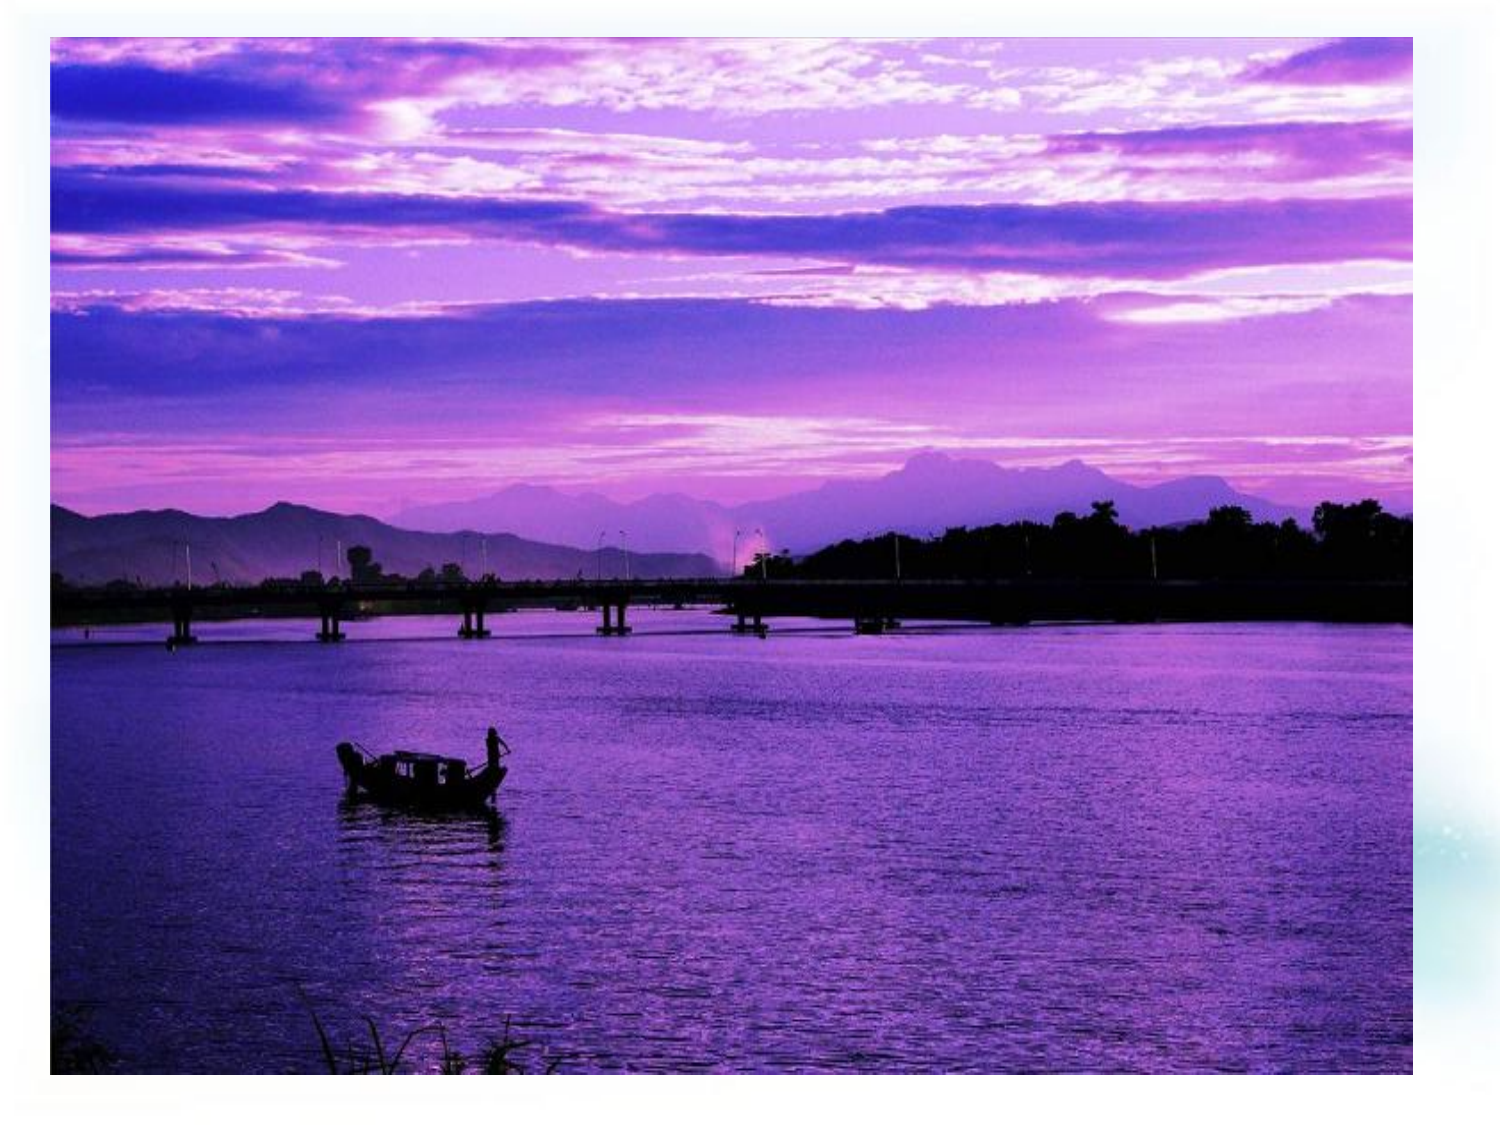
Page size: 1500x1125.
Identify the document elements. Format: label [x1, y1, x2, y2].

list [49, 37, 1413, 1076]
picture [0, 0, 1500, 1125]
